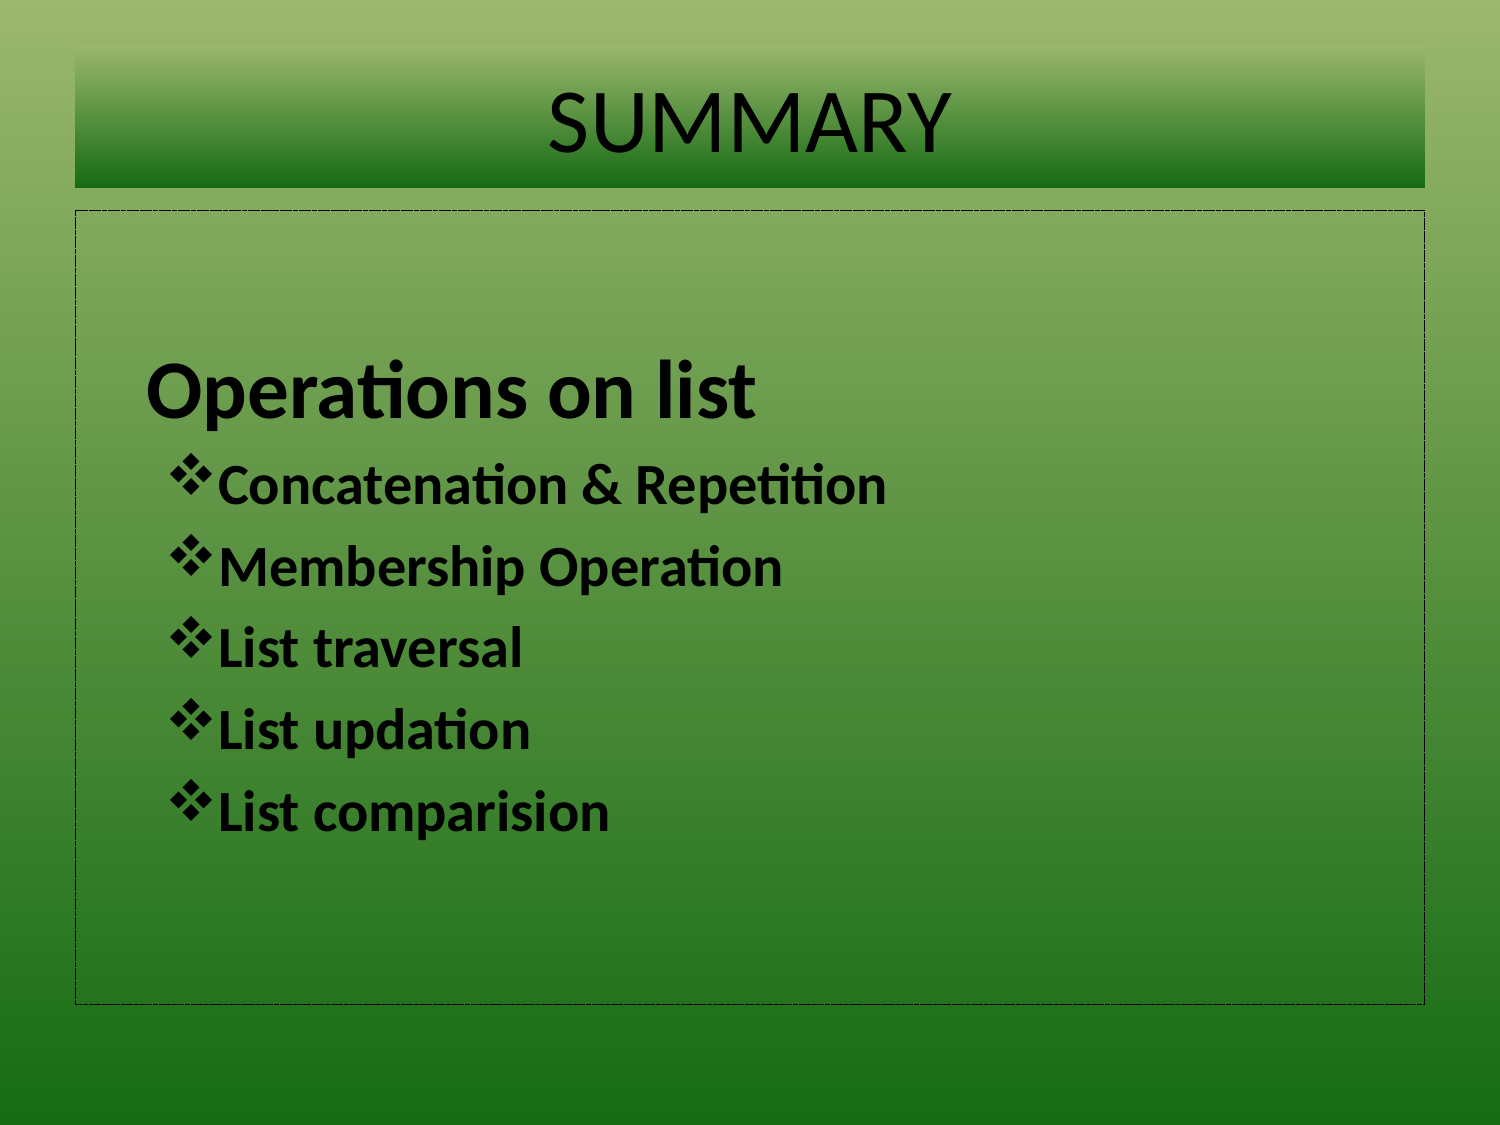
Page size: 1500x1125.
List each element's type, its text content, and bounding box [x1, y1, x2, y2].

title SUMMARY [75, 45, 1425, 188]
list Operations on list Concatenation & Repetition Membership Operation List traversal List updation List comparision [75, 210, 1425, 1005]
